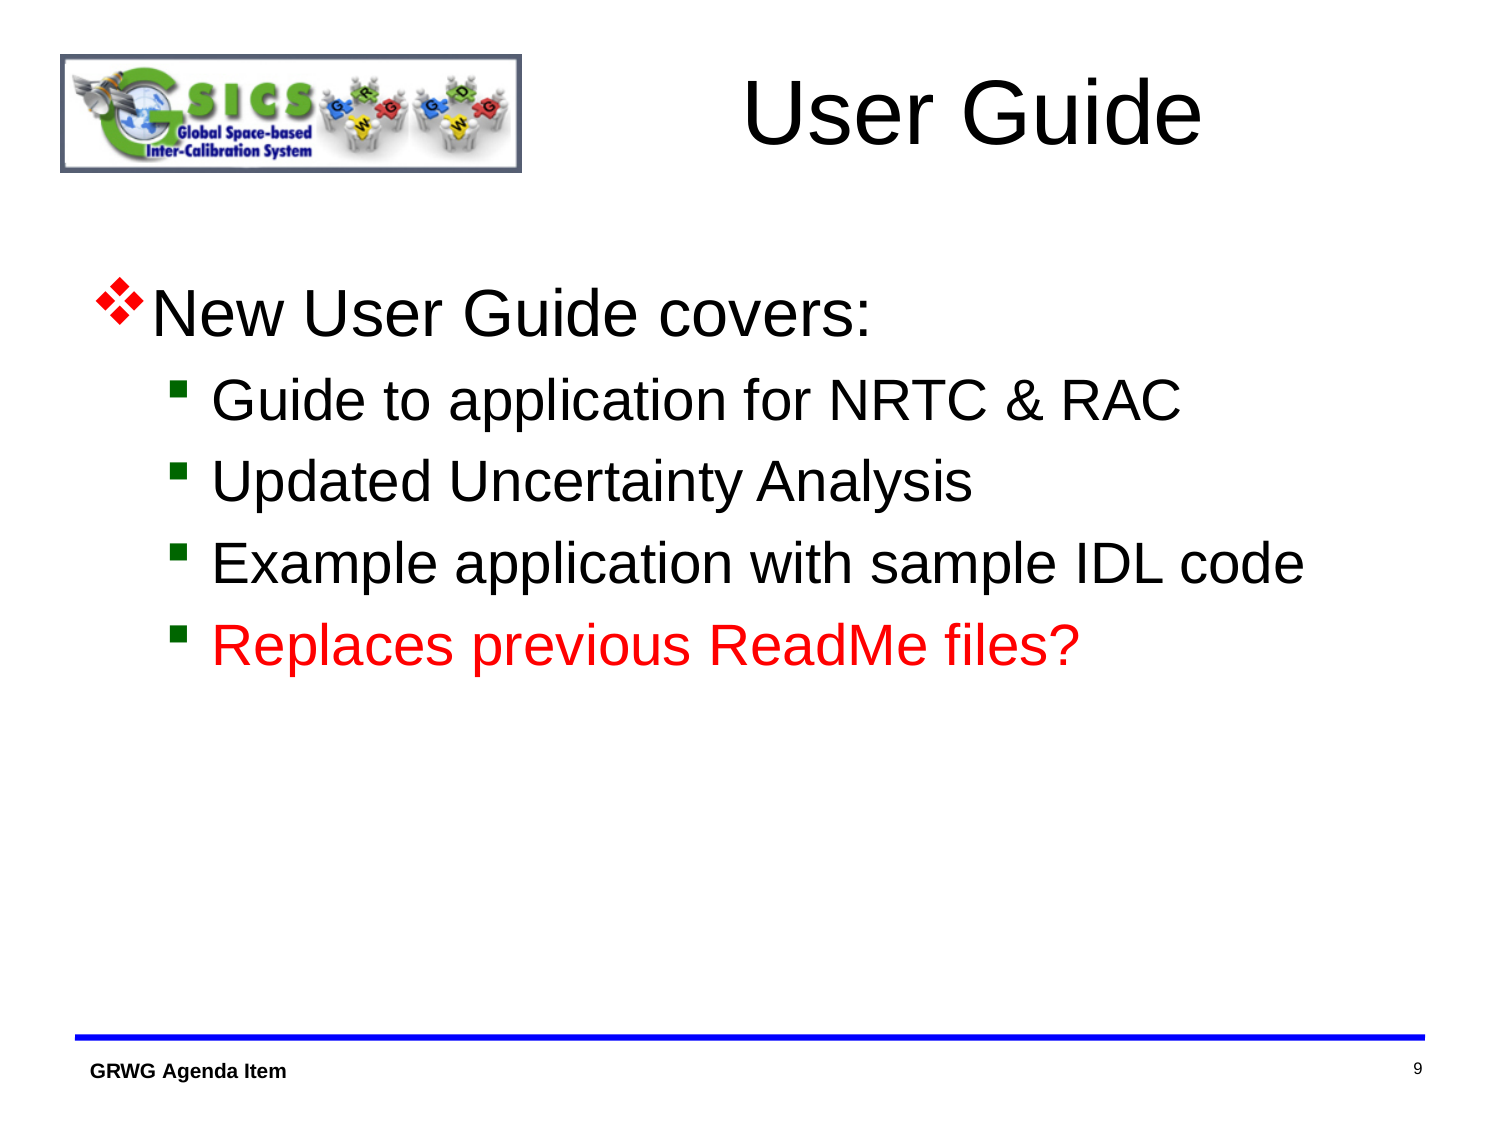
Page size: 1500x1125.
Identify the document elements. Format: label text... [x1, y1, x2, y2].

title User Guide [521, 45, 1425, 233]
picture [60, 54, 521, 173]
list New User Guide covers: Guide to application for NRTC & RAC Updated Uncertainty Analysis Example application with sample IDL code Replaces previous ReadMe files? [74, 262, 1426, 1006]
slide_number 9 [1087, 1049, 1438, 1104]
